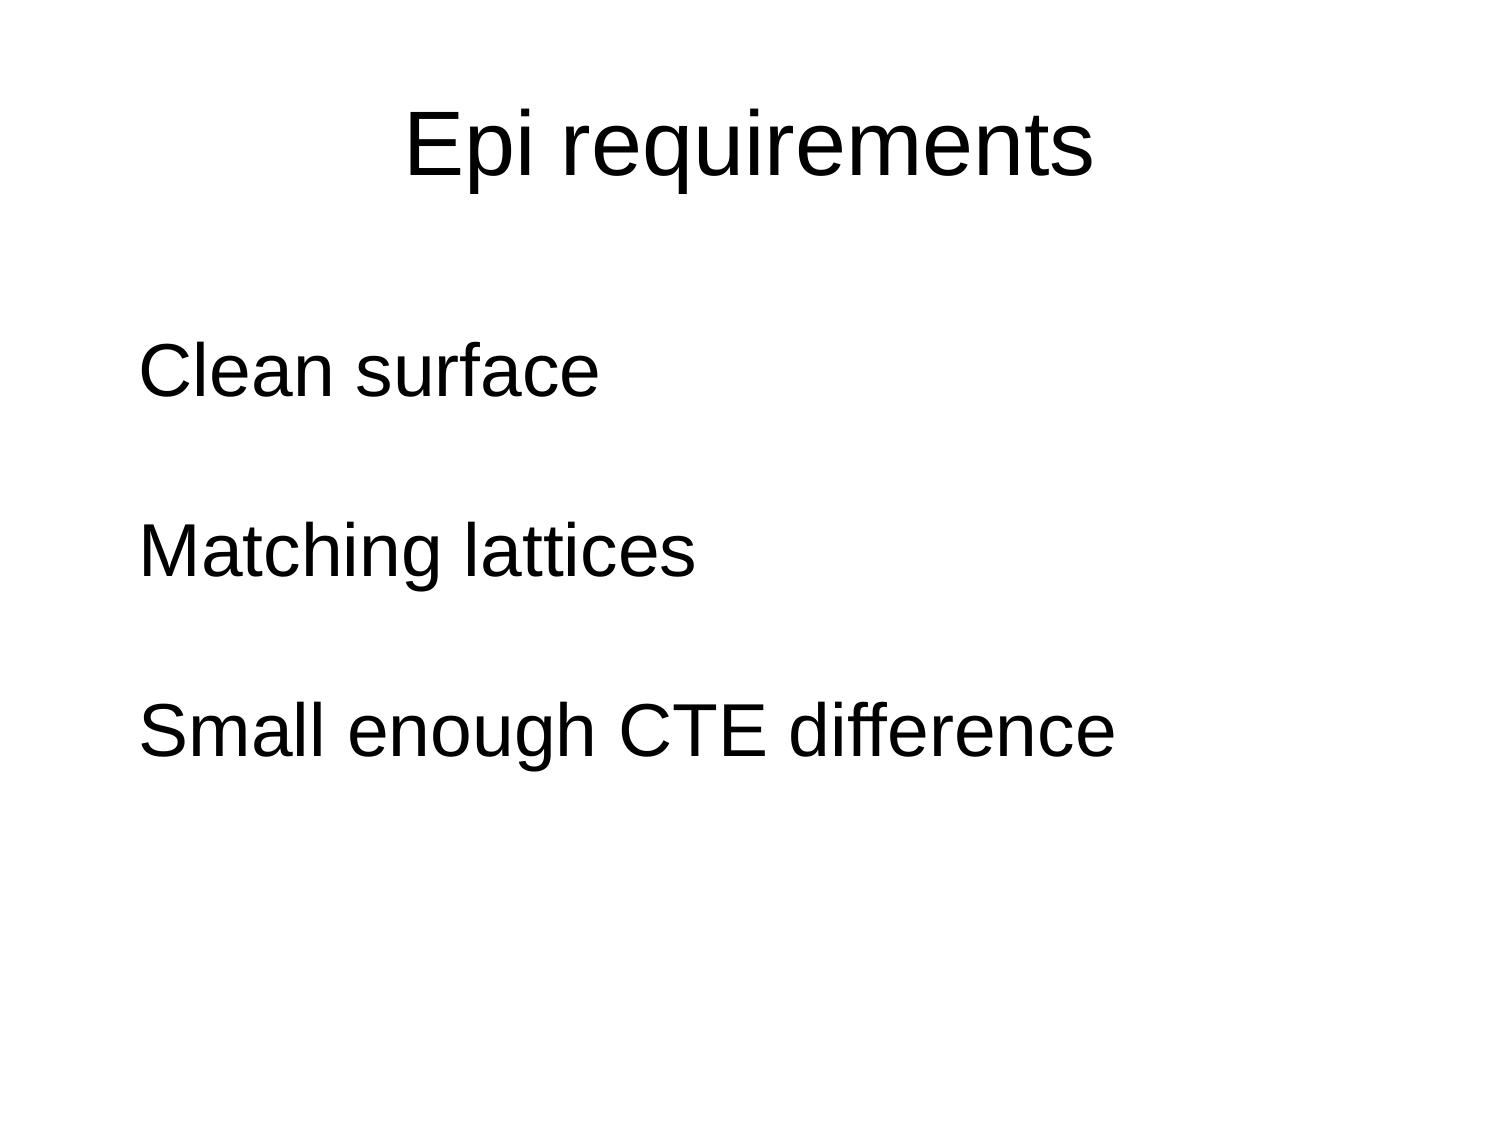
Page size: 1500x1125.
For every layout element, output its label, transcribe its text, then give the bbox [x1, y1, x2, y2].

title Epi requirements [75, 45, 1425, 233]
text_box Clean surface Matching lattices Small enough CTE difference [123, 314, 1341, 869]
